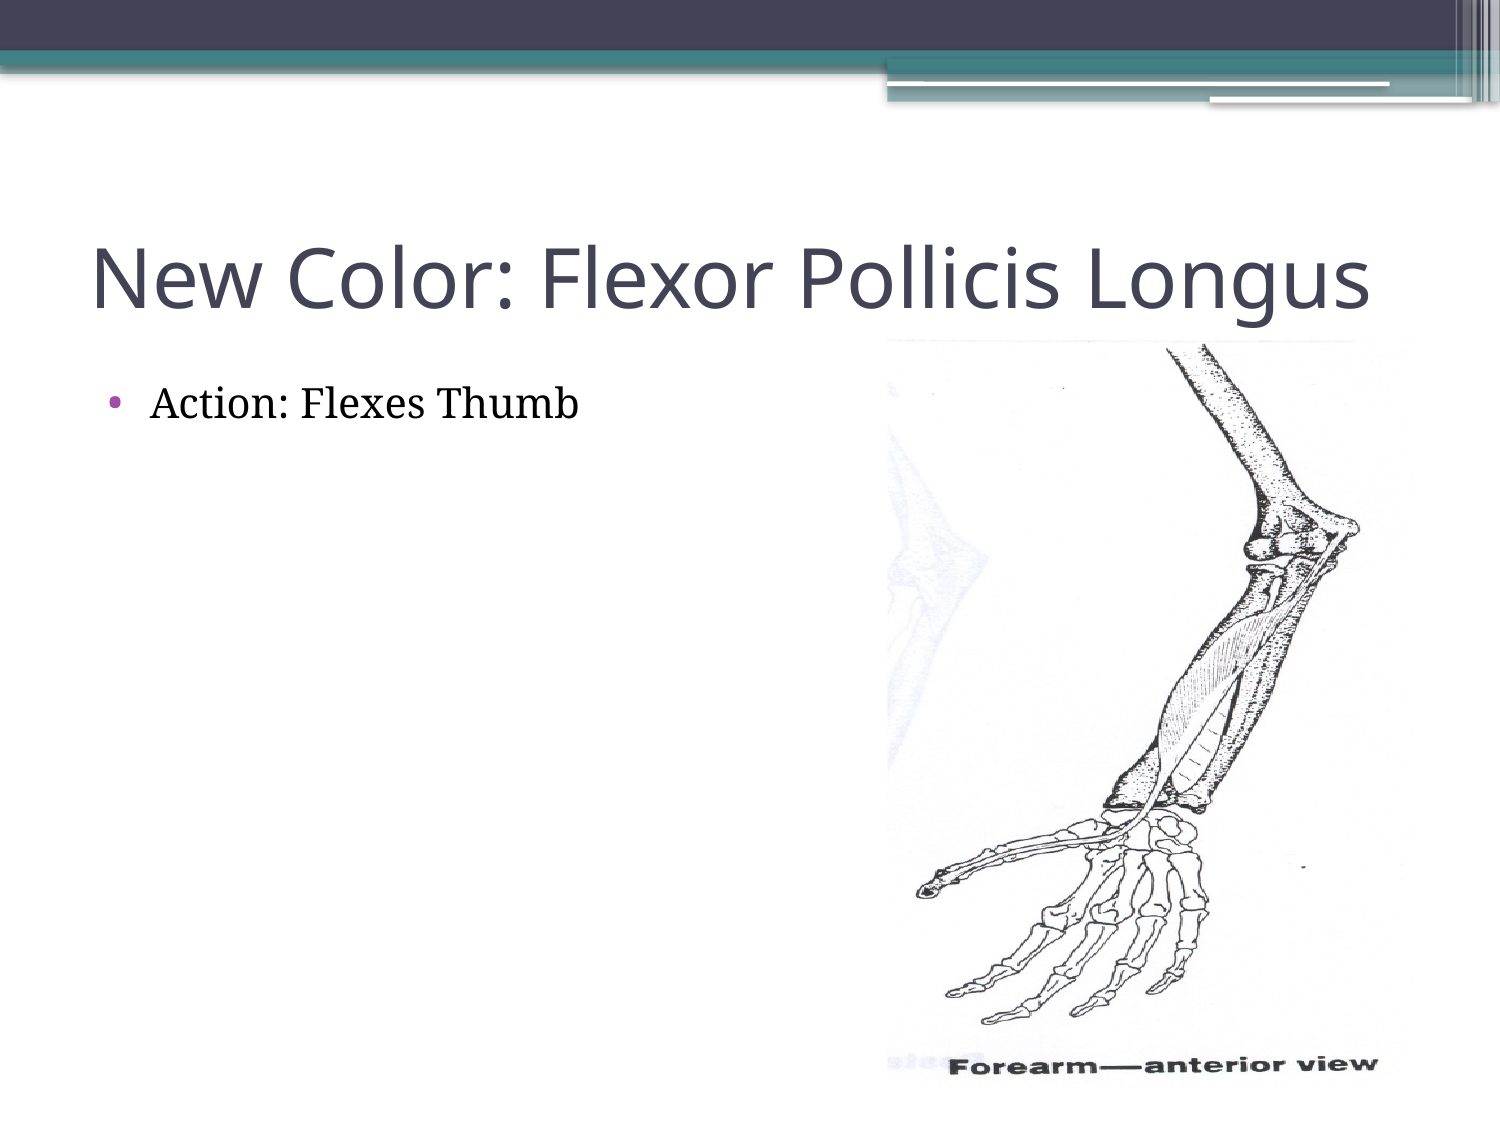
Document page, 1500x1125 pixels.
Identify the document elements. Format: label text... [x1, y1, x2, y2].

title New Color: Flexor Pollicis Longus [75, 187, 1425, 363]
list Action: Flexes Thumb [75, 368, 738, 1112]
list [887, 337, 1413, 1088]
